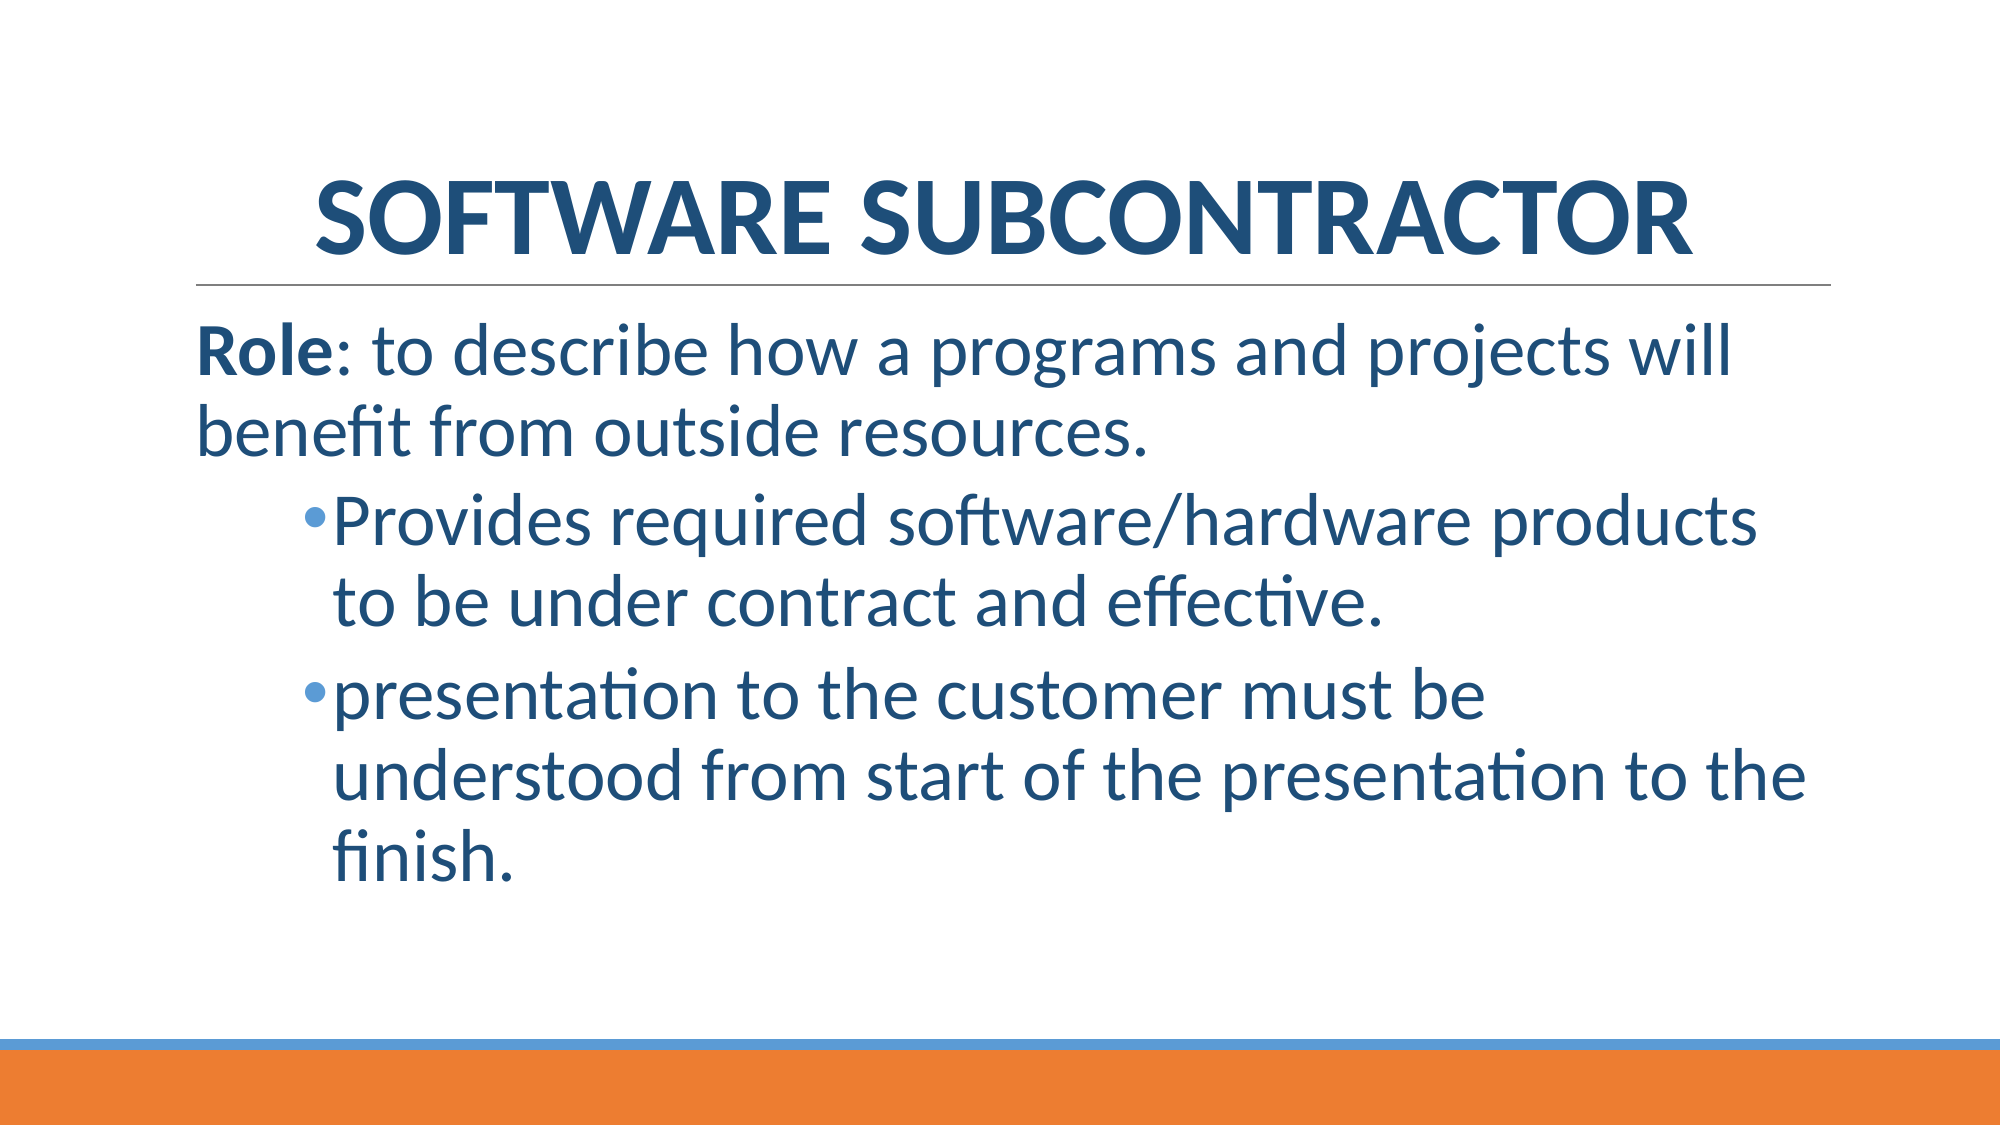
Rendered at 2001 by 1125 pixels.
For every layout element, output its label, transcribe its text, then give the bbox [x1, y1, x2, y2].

list Role: to describe how a programs and projects will benefit from outside resources. Provides required software/hardware products to be under contract and effective. presentation to the customer must be understood from start of the presentation to the finish. [180, 302, 1830, 963]
title SOFTWARE SUBCONTRACTOR [180, 47, 1830, 285]
